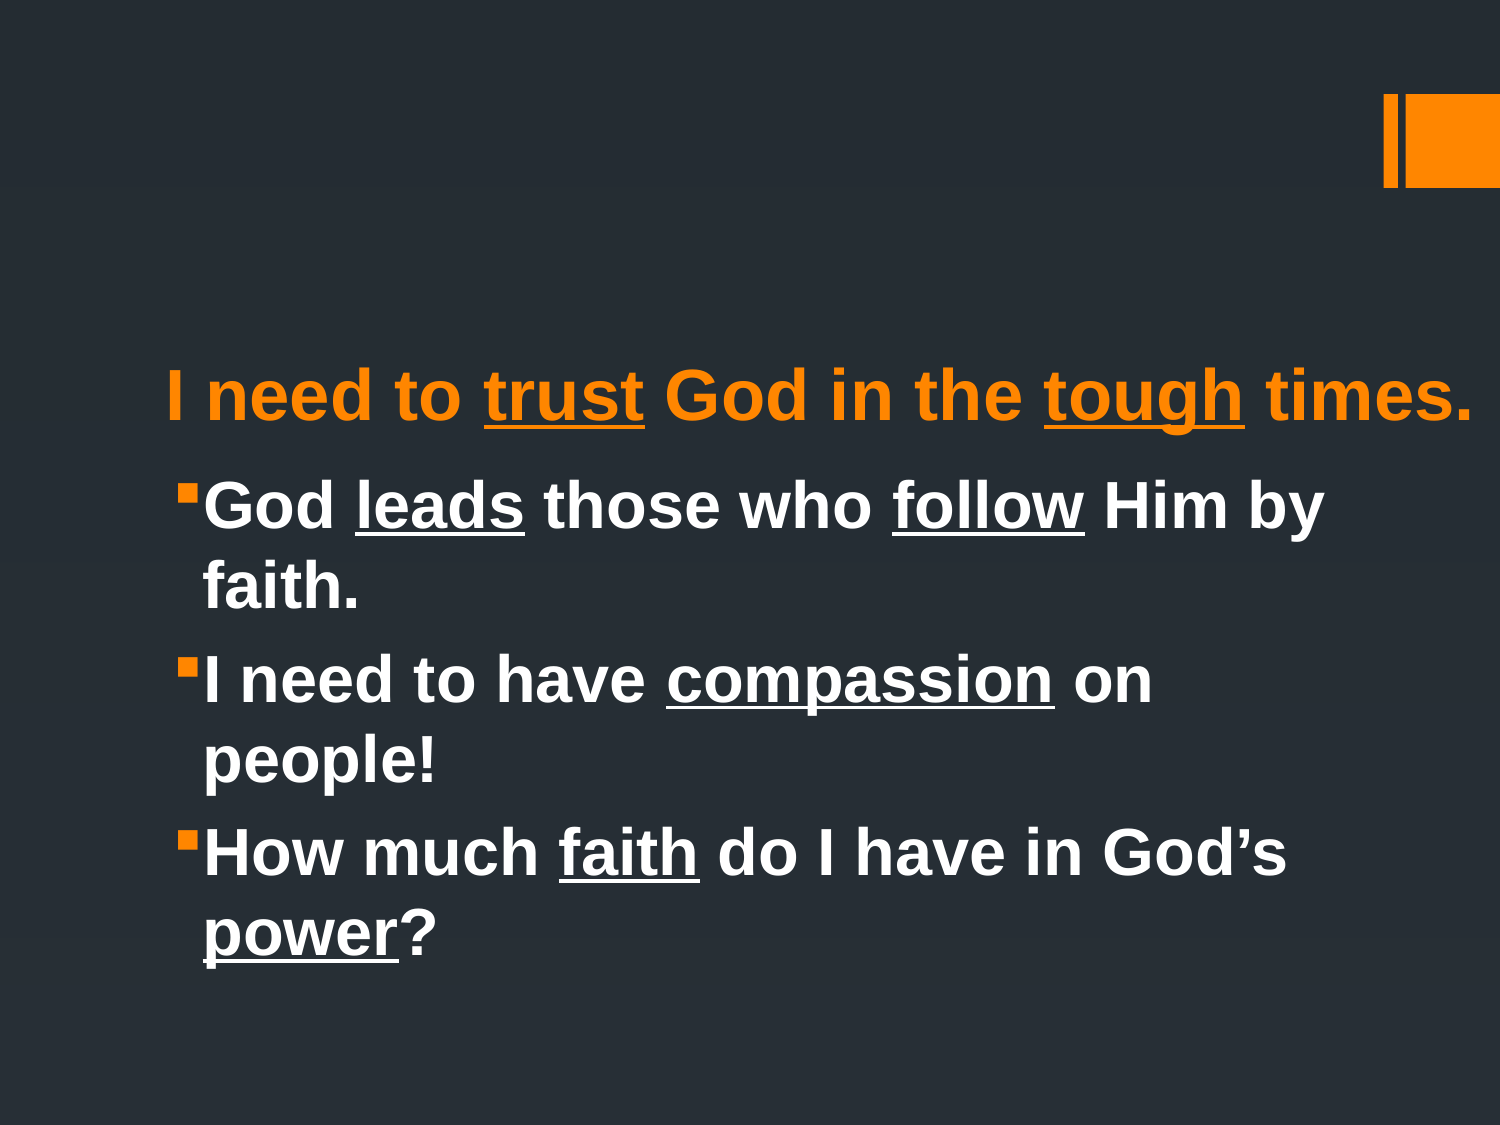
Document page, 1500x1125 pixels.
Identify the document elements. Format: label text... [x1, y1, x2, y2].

list God leads those who follow Him by faith. I need to have compassion on people! How much faith do I have in God’s power? [150, 454, 1350, 1035]
title I need to trust God in the tough times. [150, 253, 1500, 443]
